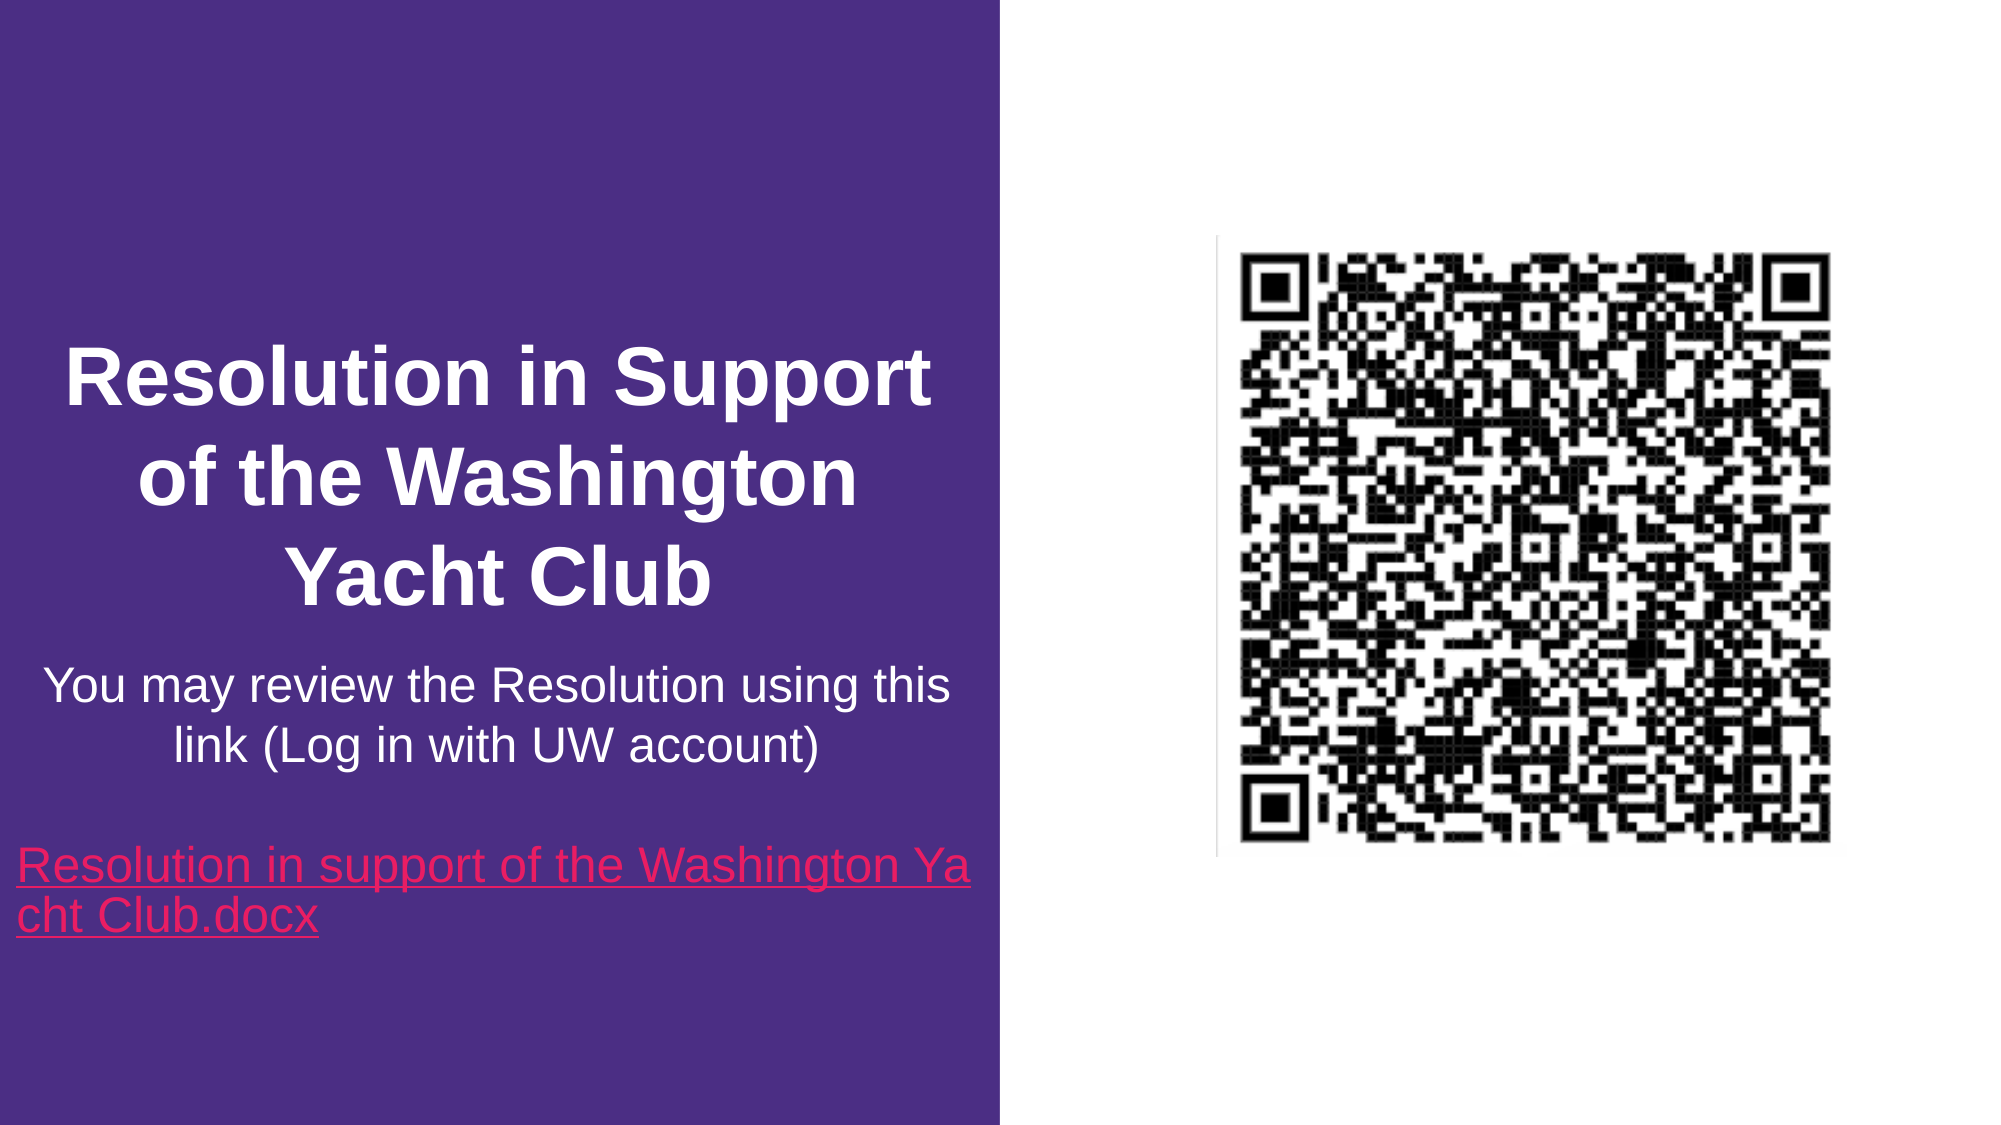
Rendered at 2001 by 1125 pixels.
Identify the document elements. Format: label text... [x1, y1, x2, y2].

subtitle You may review the Resolution using this link (Log in with UW account) Resolution in support of the Washington Yacht Club.docx [0, 637, 994, 923]
picture [1215, 235, 1847, 858]
title Resolution in Support of the Washington Yacht Club [2, 235, 995, 638]
